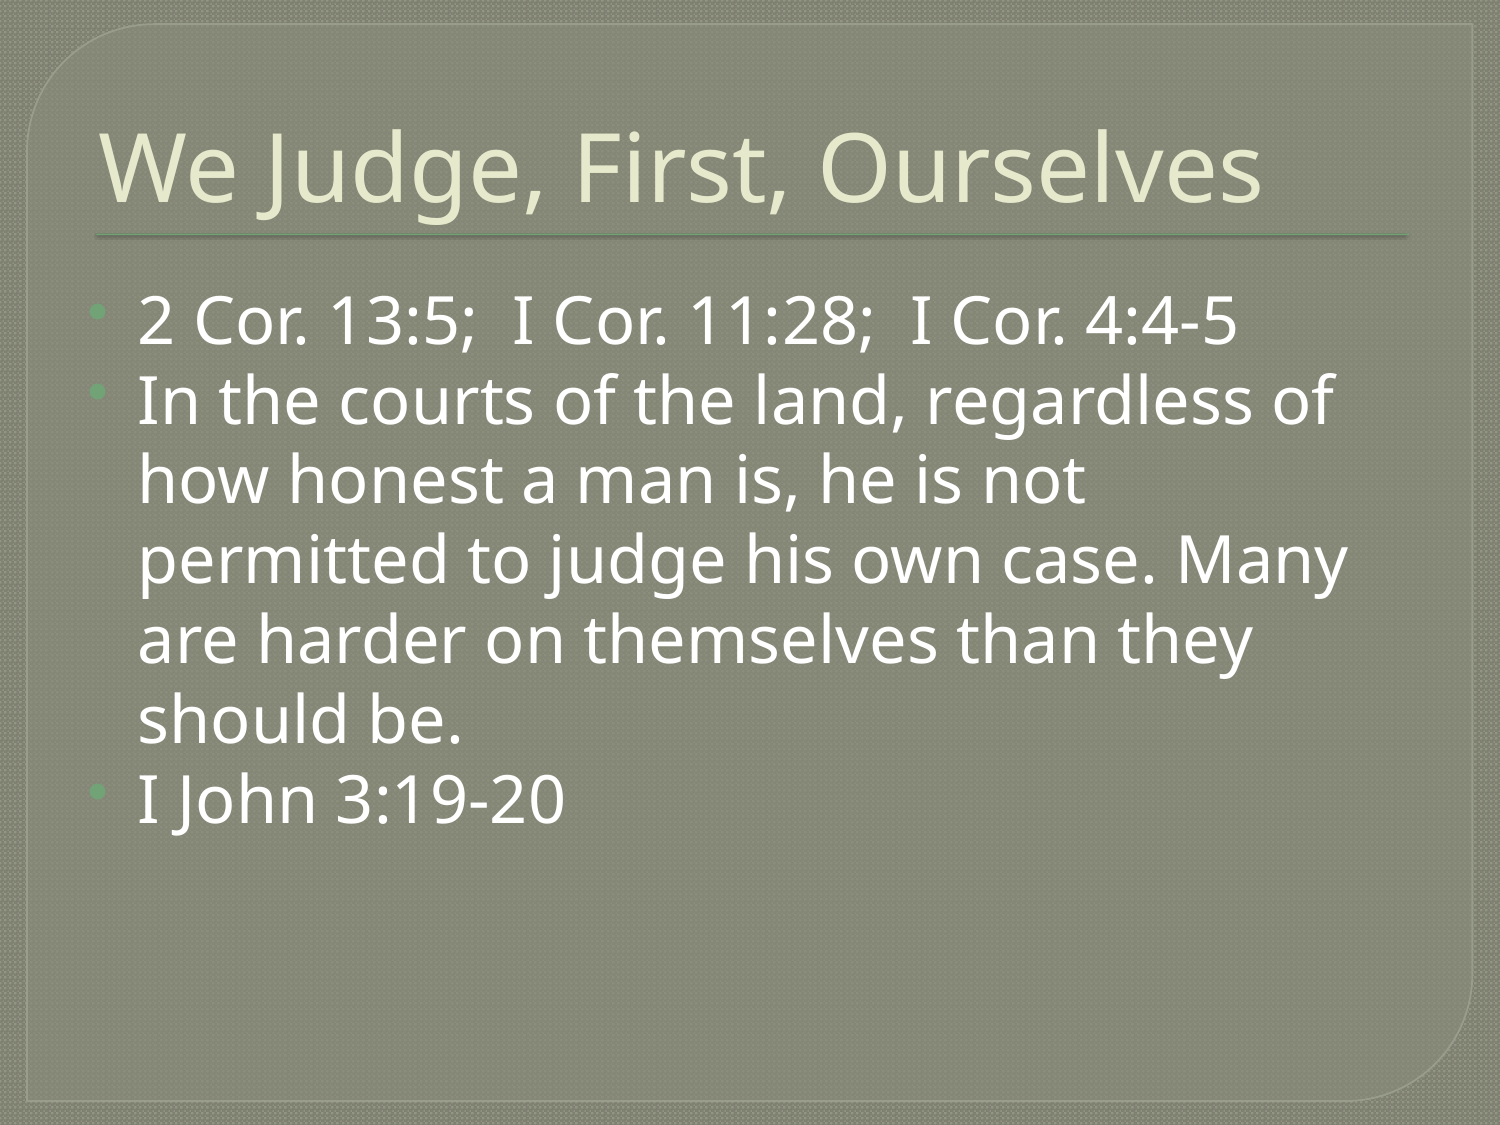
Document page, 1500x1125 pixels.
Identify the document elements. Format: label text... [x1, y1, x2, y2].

list 2 Cor. 13:5; I Cor. 11:28; I Cor. 4:4-5 In the courts of the land, regardless of how honest a man is, he is not permitted to judge his own case. Many are harder on themselves than they should be. I John 3:19-20 [75, 270, 1425, 1013]
title We Judge, First, Ourselves [75, 41, 1425, 230]
